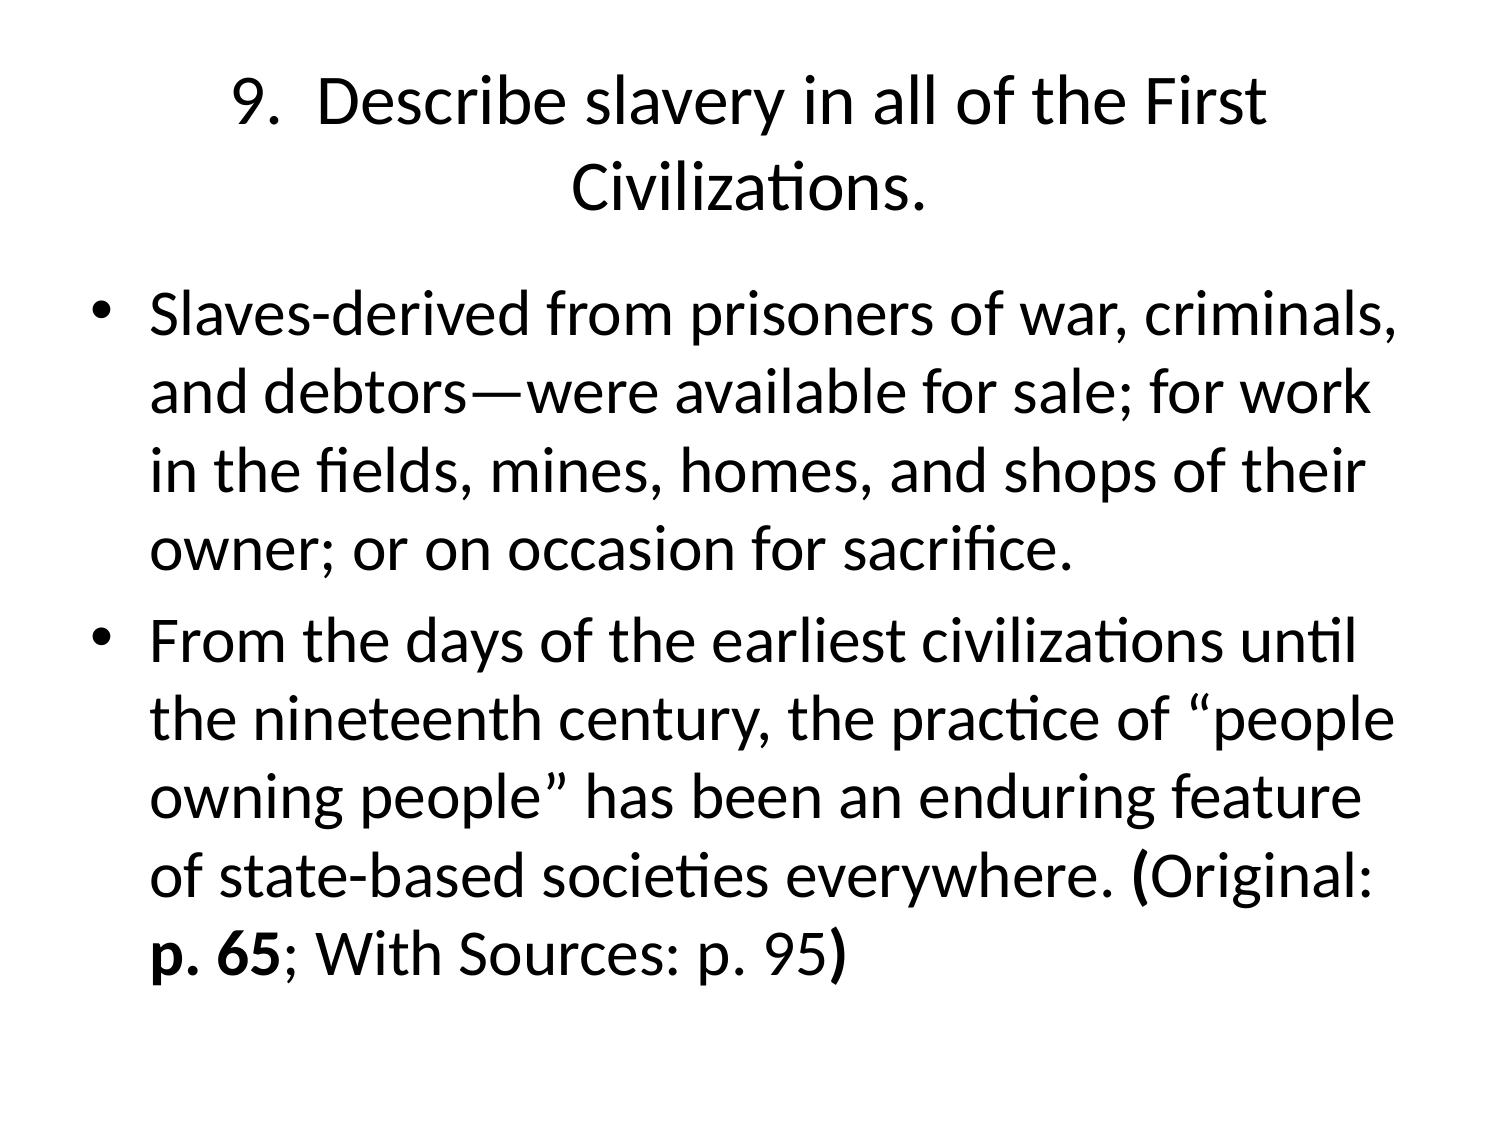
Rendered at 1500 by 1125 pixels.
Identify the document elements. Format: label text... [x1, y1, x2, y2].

list Slaves-derived from prisoners of war, criminals, and debtors—were available for sale; for work in the fields, mines, homes, and shops of their owner; or on occasion for sacrifice. From the days of the earliest civilizations until the nineteenth century, the practice of “people owning people” has been an enduring feature of state-based societies everywhere. (Original: p. 65; With Sources: p. 95) [75, 262, 1425, 1005]
title 9. Describe slavery in all of the First Civilizations. [75, 45, 1425, 233]
